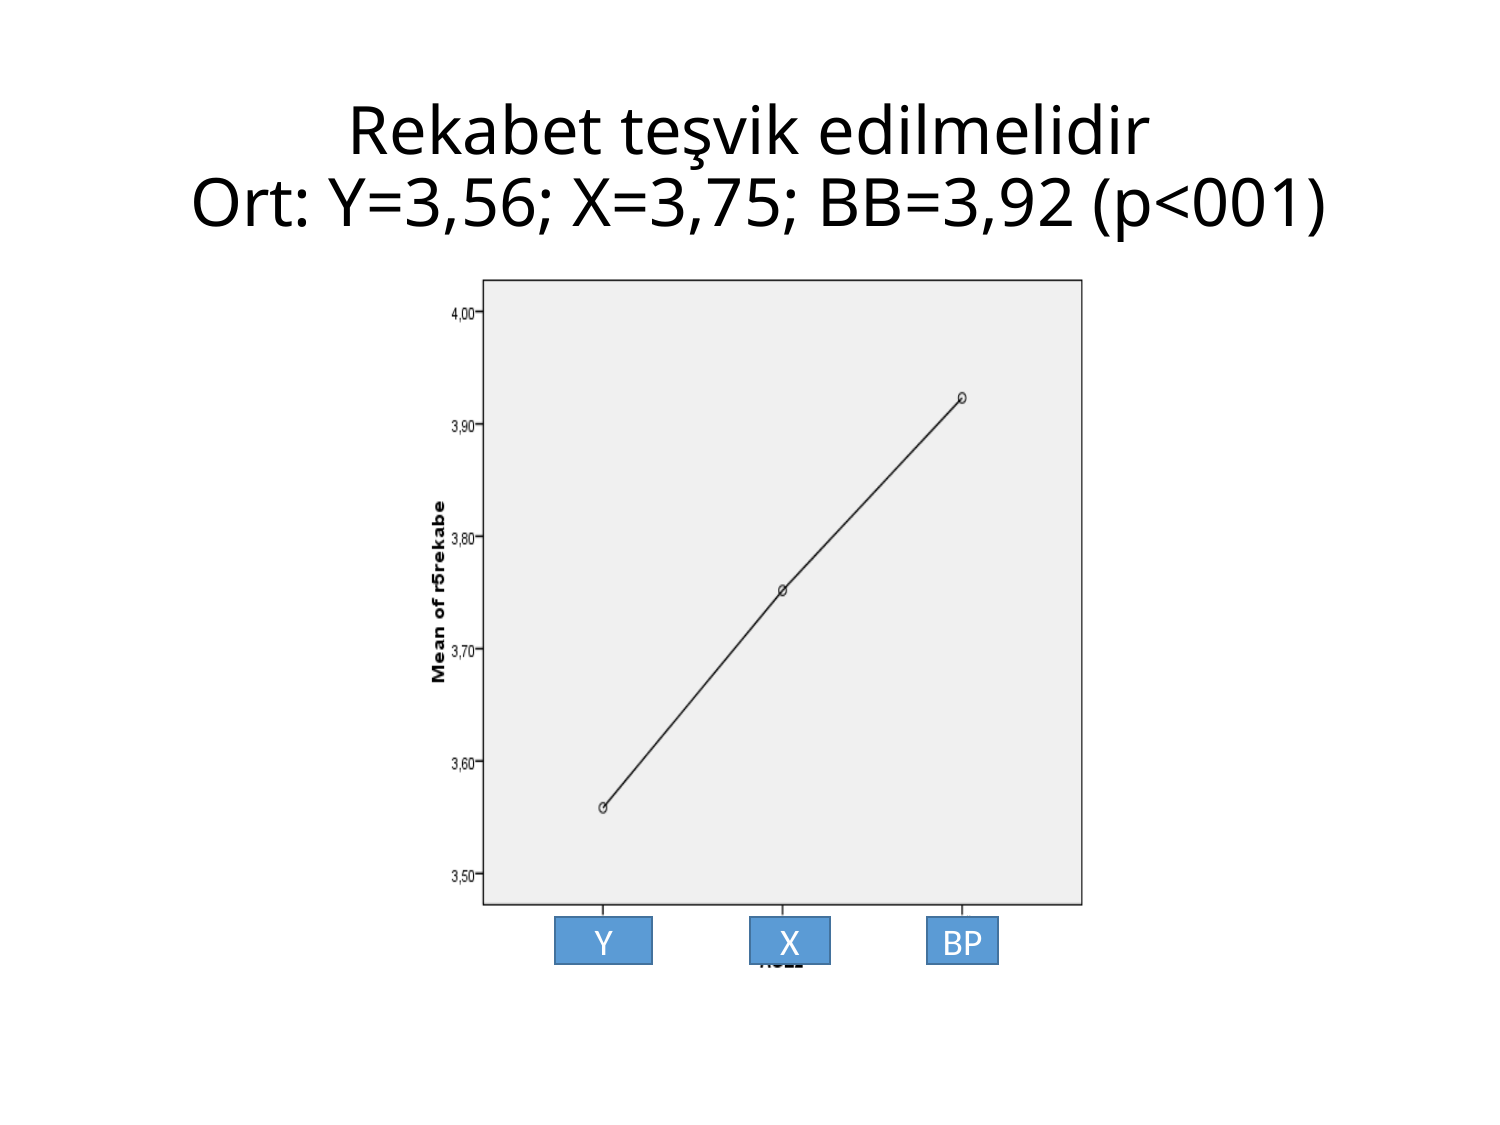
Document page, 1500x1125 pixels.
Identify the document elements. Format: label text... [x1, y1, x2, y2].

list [402, 262, 1098, 1005]
title Rekabet teşvik edilmelidir Ort: Y=3,56; X=3,75; BB=3,92 (p<001) [103, 59, 1397, 278]
